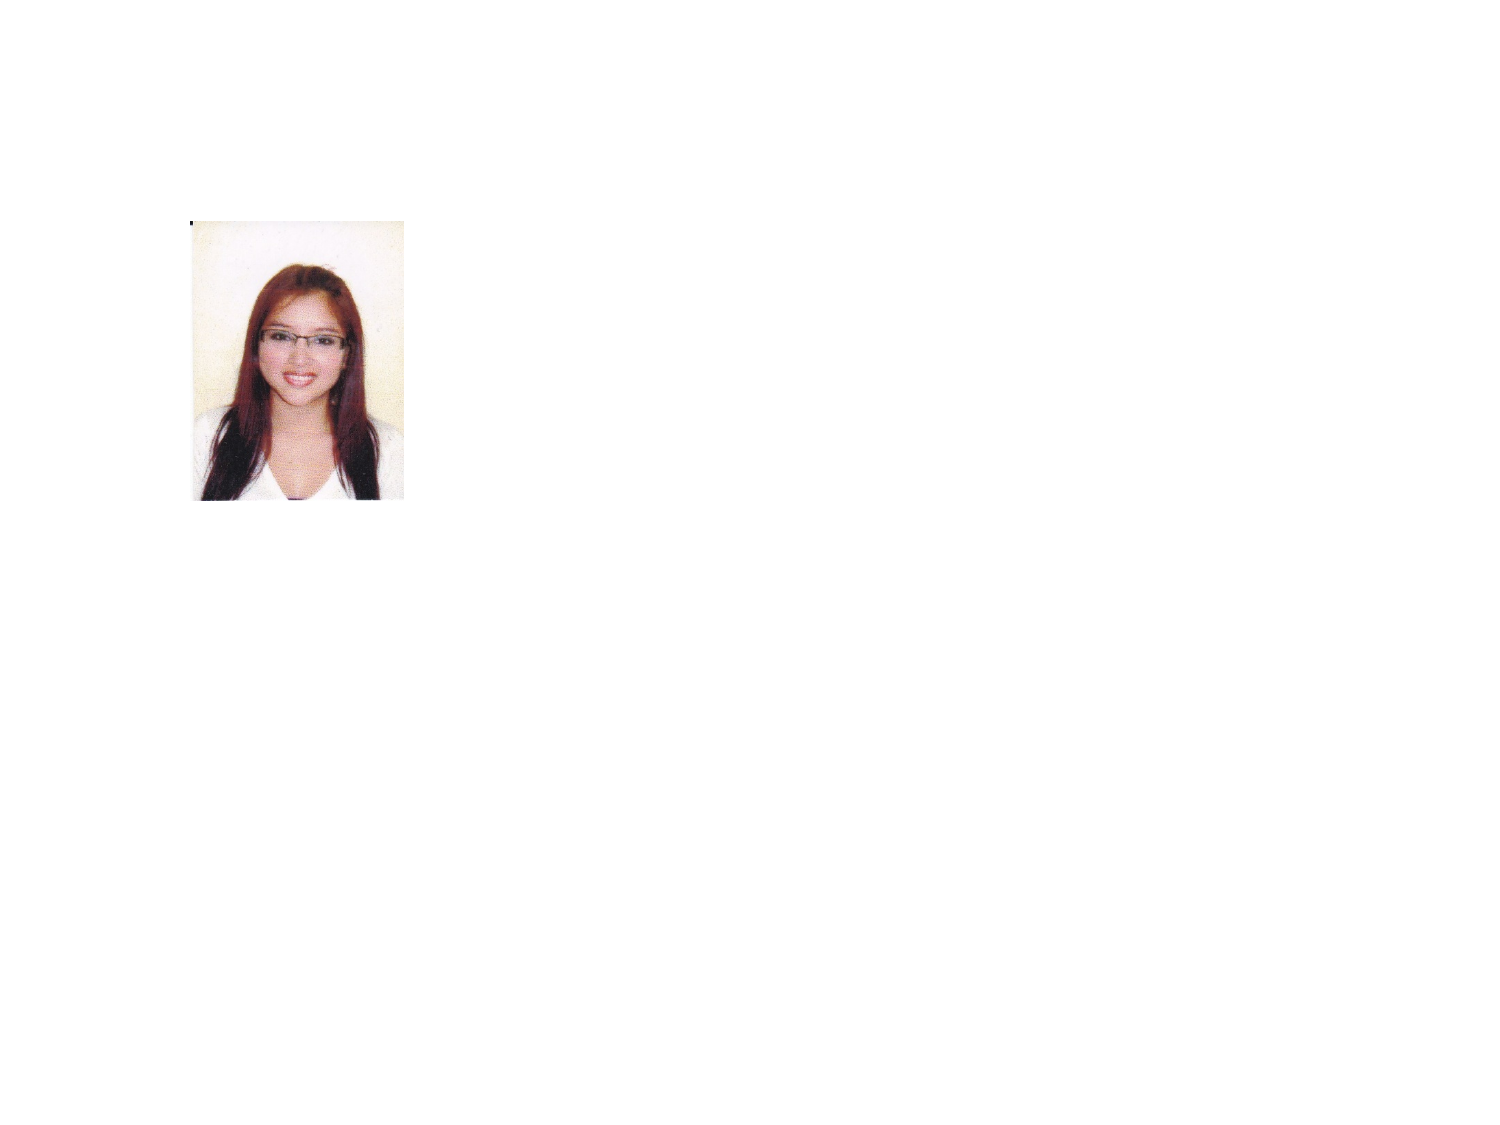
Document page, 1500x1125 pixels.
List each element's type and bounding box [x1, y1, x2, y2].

picture [190, 221, 404, 501]
